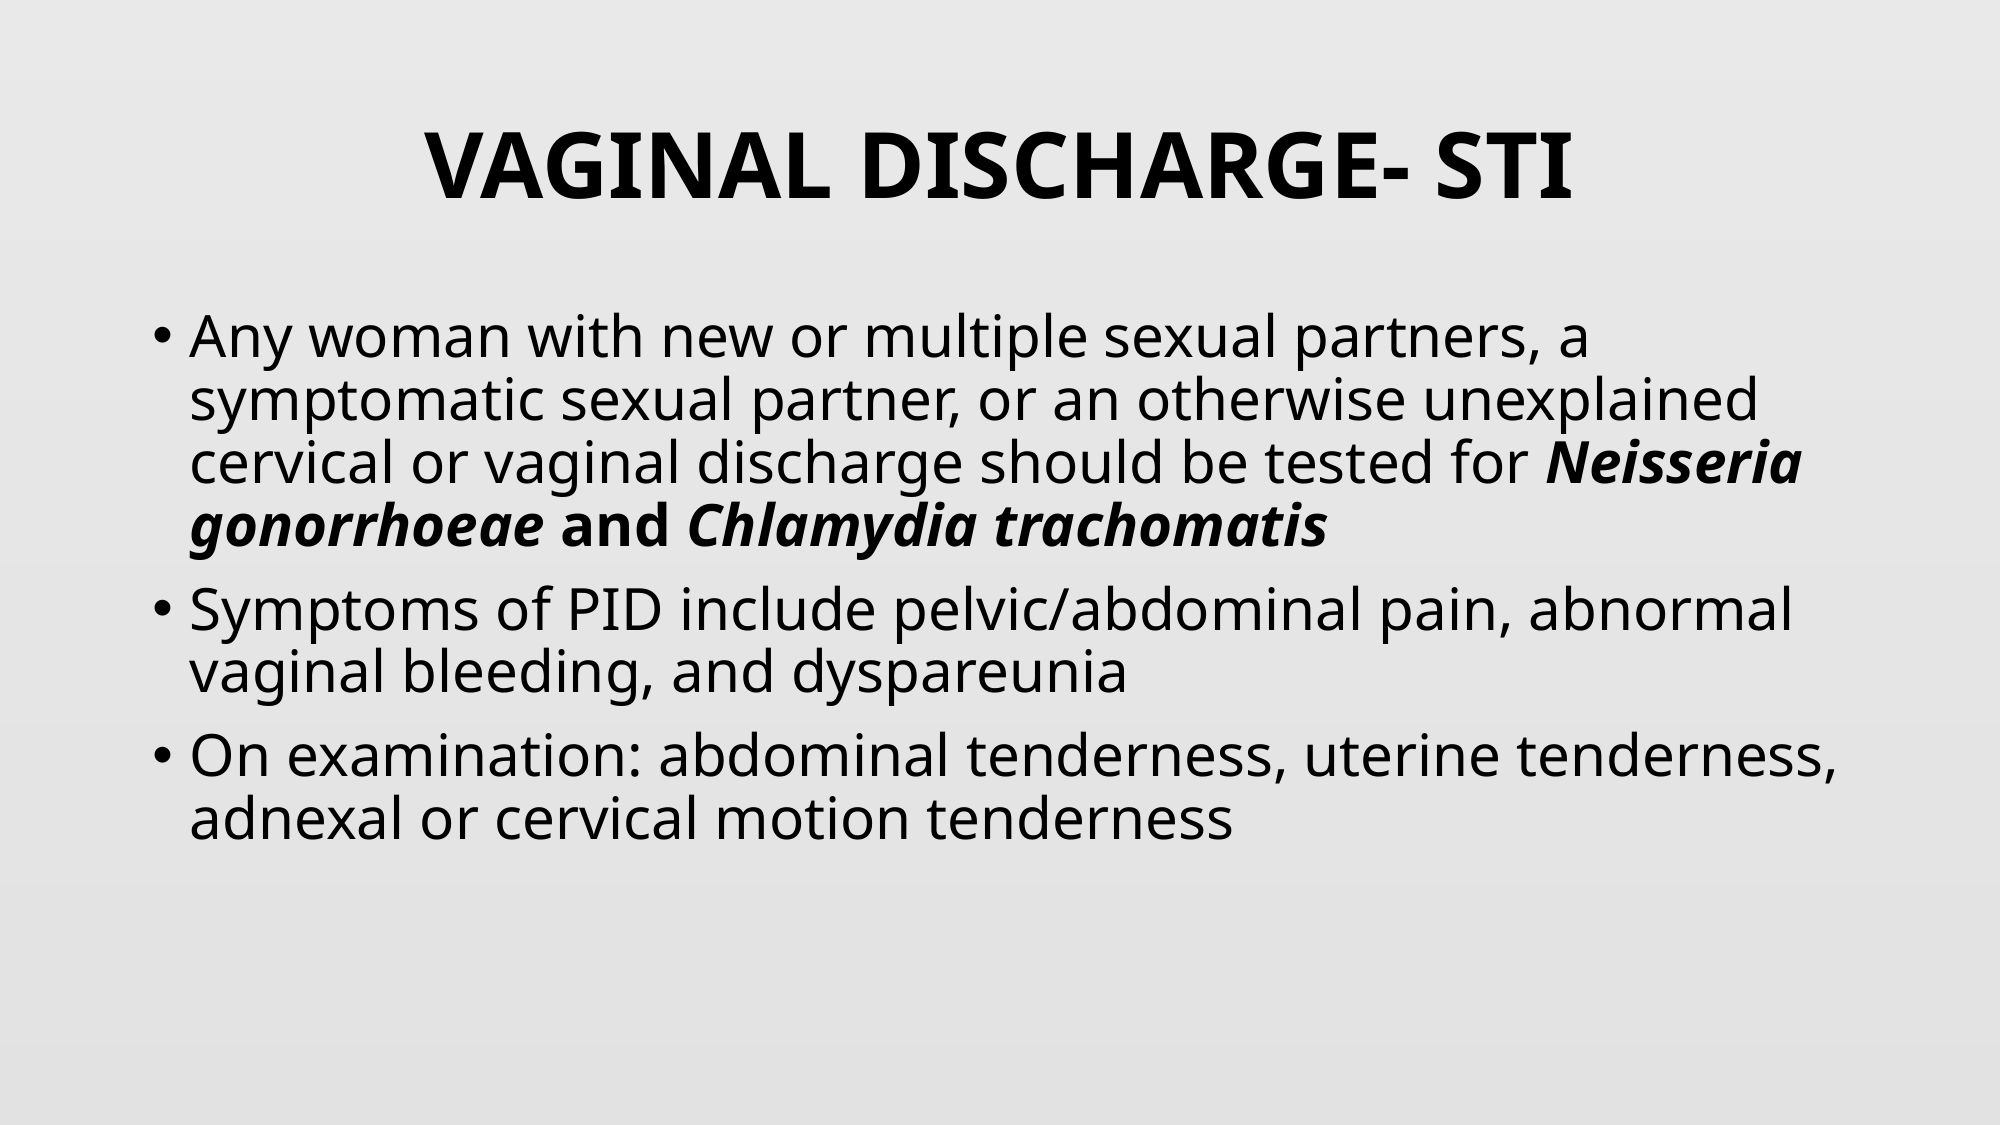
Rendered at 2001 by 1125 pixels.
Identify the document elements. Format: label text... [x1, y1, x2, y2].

title VAGINAL DISCHARGE- STI [137, 59, 1863, 278]
list Any woman with new or multiple sexual partners, a symptomatic sexual partner, or an otherwise unexplained cervical or vaginal discharge should be tested for Neisseria gonorrhoeae and Chlamydia trachomatis Symptoms of PID include pelvic/abdominal pain, abnormal vaginal bleeding, and dyspareunia On examination: abdominal tenderness, uterine tenderness, adnexal or cervical motion tenderness [137, 299, 1863, 1014]
